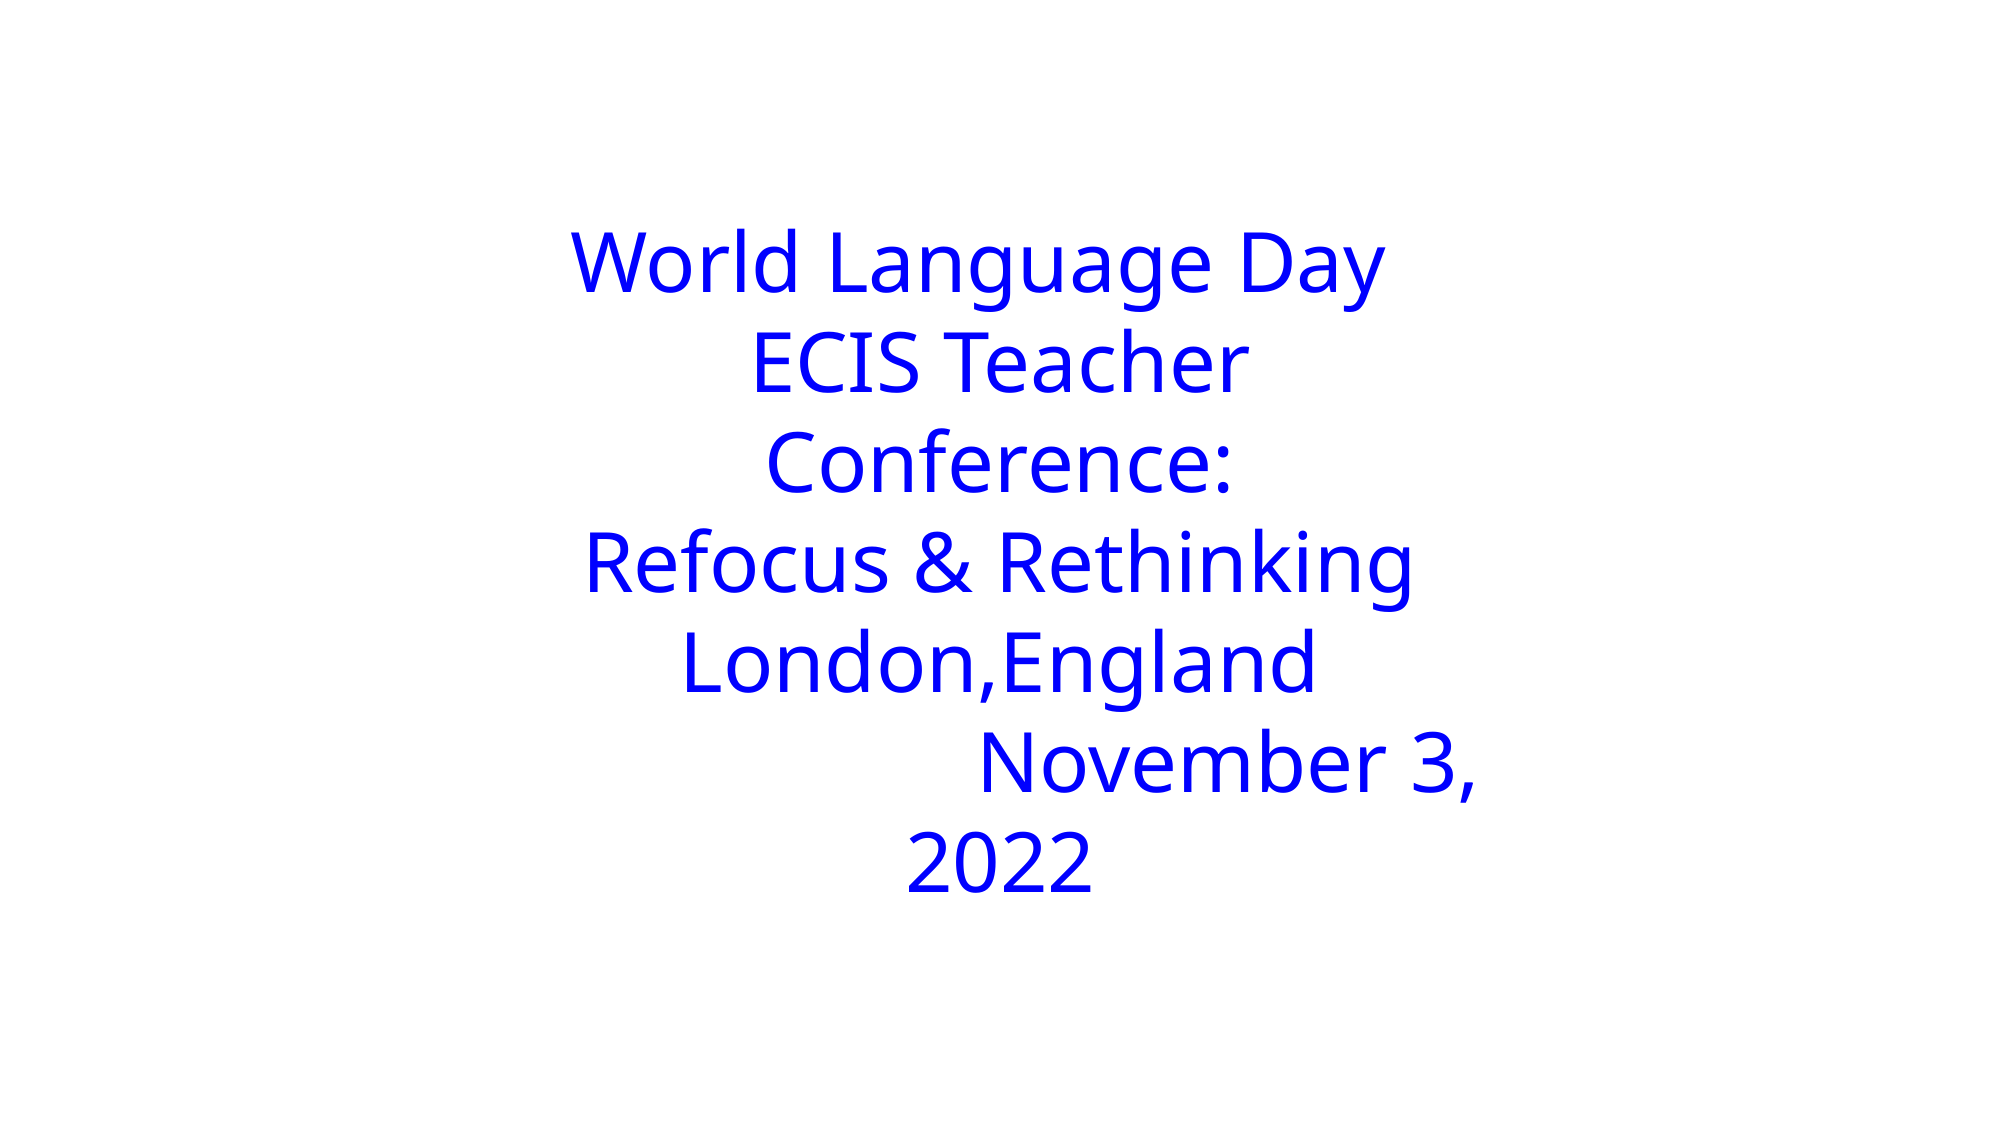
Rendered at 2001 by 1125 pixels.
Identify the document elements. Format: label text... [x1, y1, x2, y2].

text_box World Language Day ECIS Teacher Conference: Refocus & Rethinking London,England November 3, 2022 [500, 201, 1500, 962]
